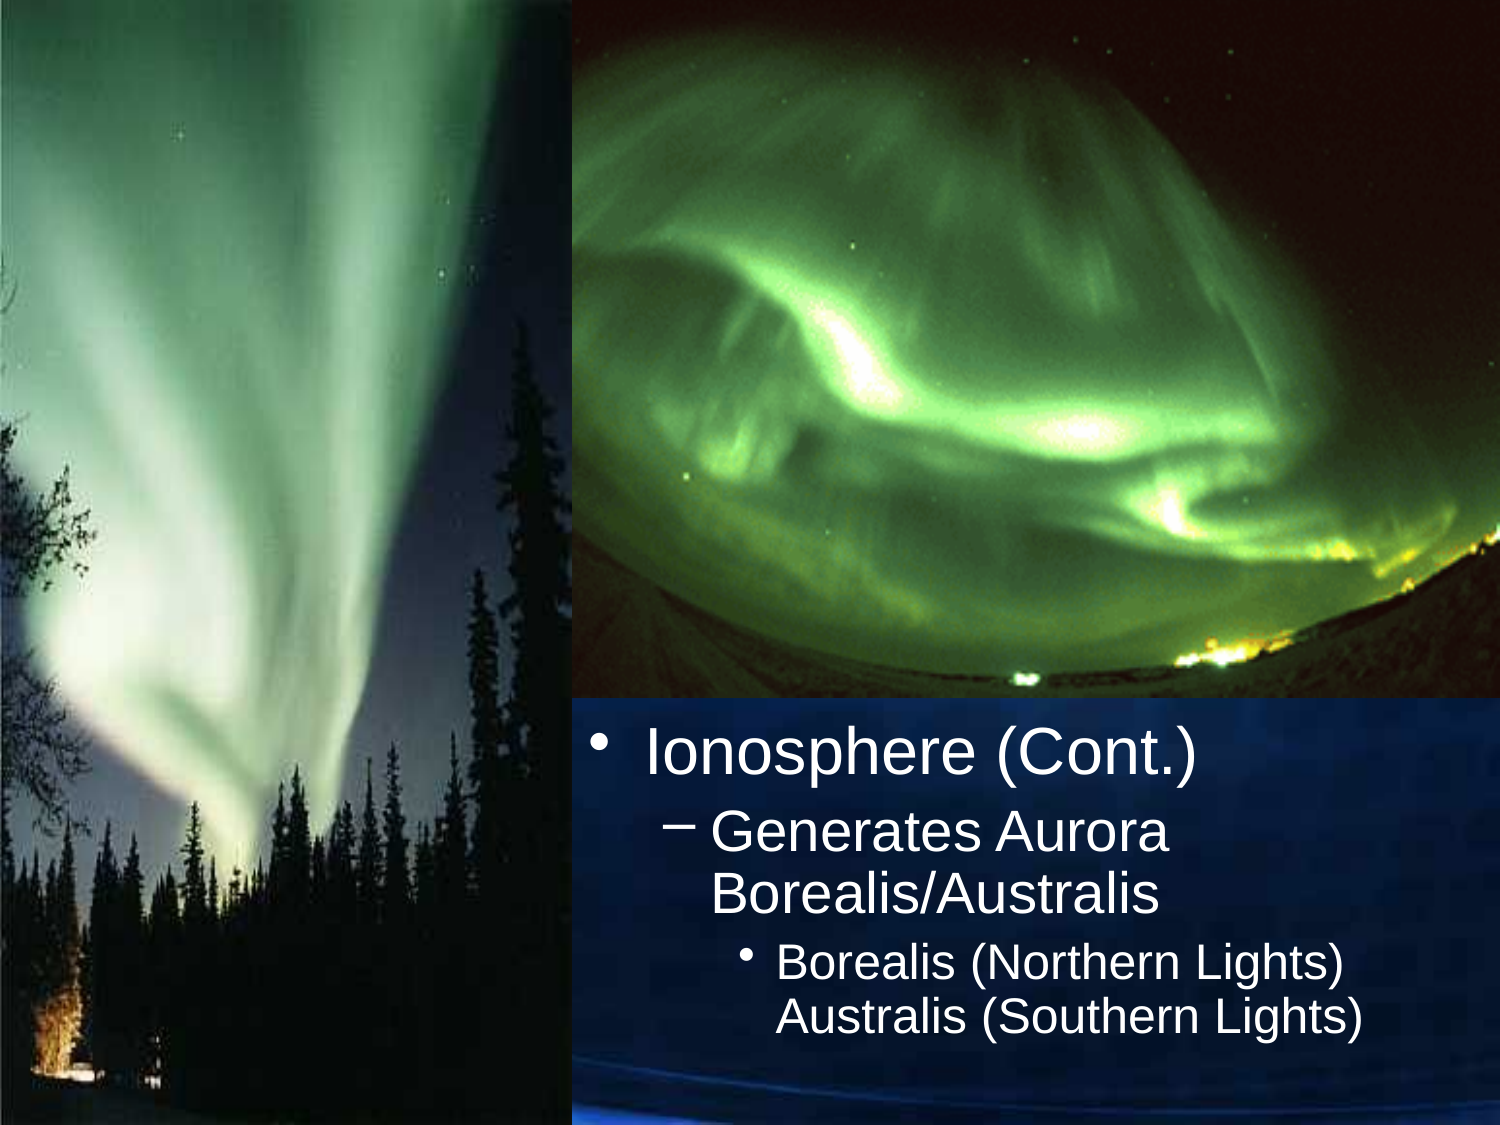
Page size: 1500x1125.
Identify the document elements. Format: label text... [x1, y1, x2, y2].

picture [0, 0, 1500, 1125]
list Ionosphere (Cont.) Generates Aurora Borealis/Australis Borealis (Northern Lights) Australis (Southern Lights) [576, 709, 1500, 1125]
